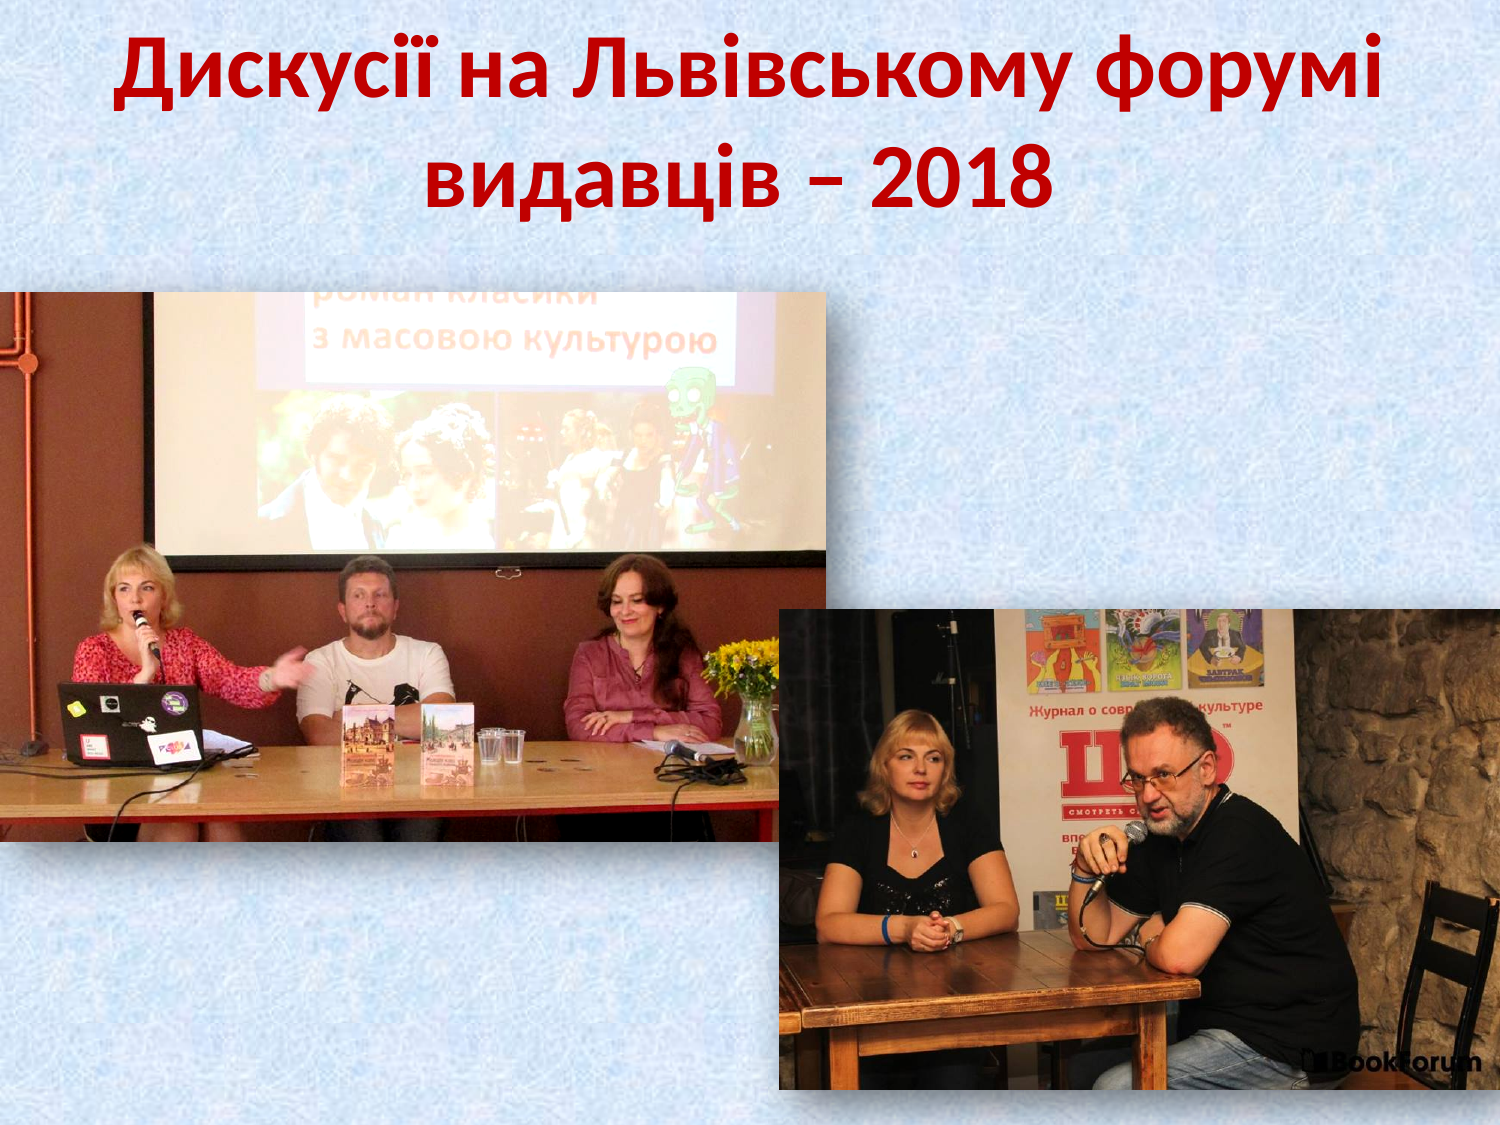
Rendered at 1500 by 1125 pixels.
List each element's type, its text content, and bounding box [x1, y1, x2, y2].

title Дискусії на Львівському форумі видавців – 2018 [0, 0, 1500, 233]
picture [0, 233, 1500, 1125]
